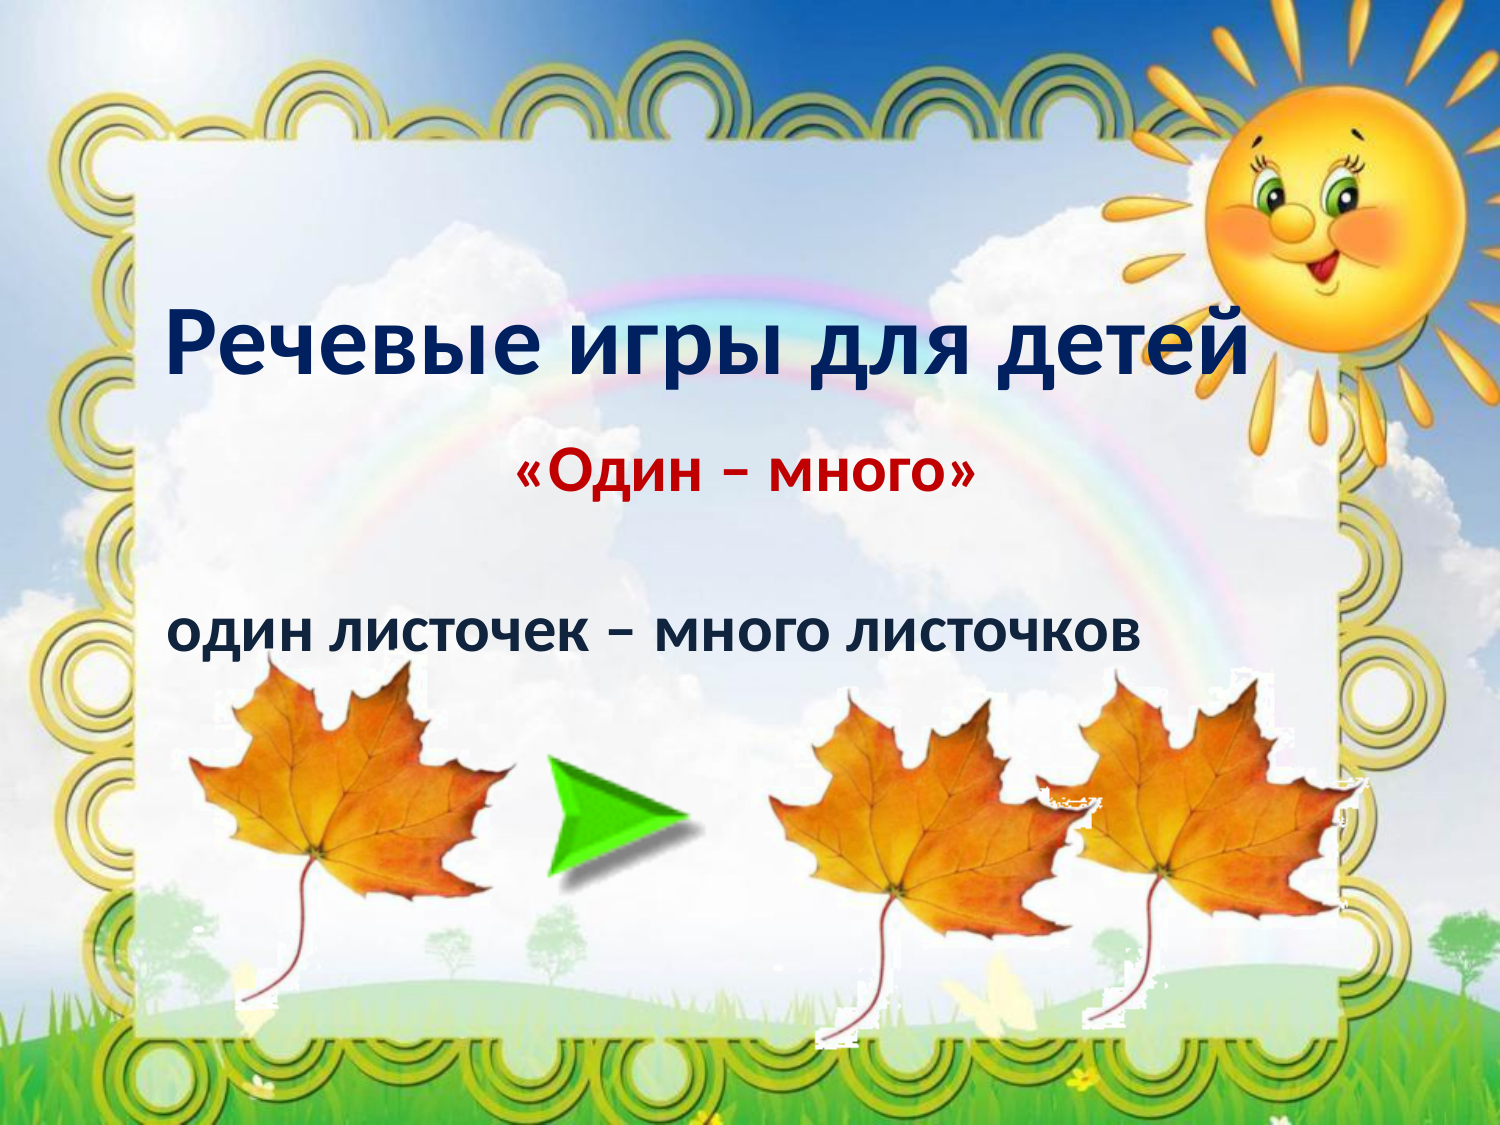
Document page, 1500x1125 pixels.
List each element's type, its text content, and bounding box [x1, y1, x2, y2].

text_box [731, 648, 1409, 1056]
picture [0, 0, 1500, 1125]
text_box «Один – много» один листочек – много листочков [151, 417, 1345, 673]
text_box Речевые игры для детей [147, 267, 1272, 402]
